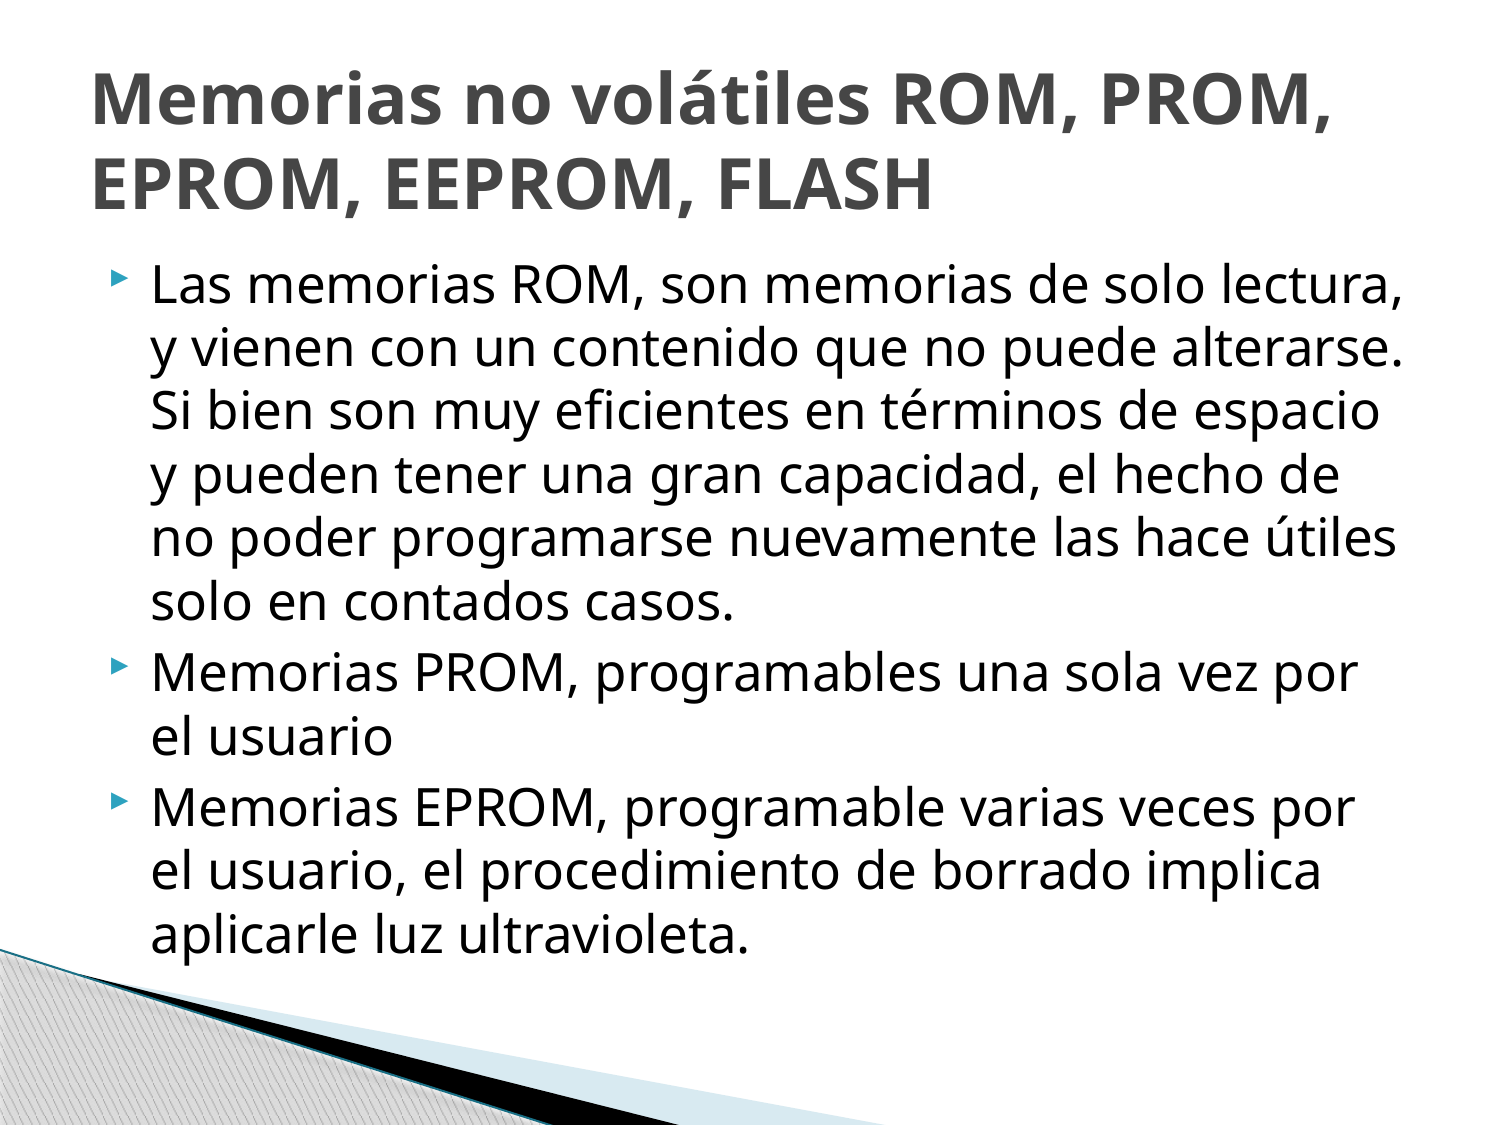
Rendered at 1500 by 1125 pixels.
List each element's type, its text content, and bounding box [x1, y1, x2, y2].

list Las memorias ROM, son memorias de solo lectura, y vienen con un contenido que no puede alterarse. Si bien son muy eficientes en términos de espacio y pueden tener una gran capacidad, el hecho de no poder programarse nuevamente las hace útiles solo en contados casos. Memorias PROM, programables una sola vez por el usuario Memorias EPROM, programable varias veces por el usuario, el procedimiento de borrado implica aplicarle luz ultravioleta. [75, 243, 1425, 986]
title Memorias no volátiles ROM, PROM, EPROM, EEPROM, FLASH [75, 45, 1425, 233]
